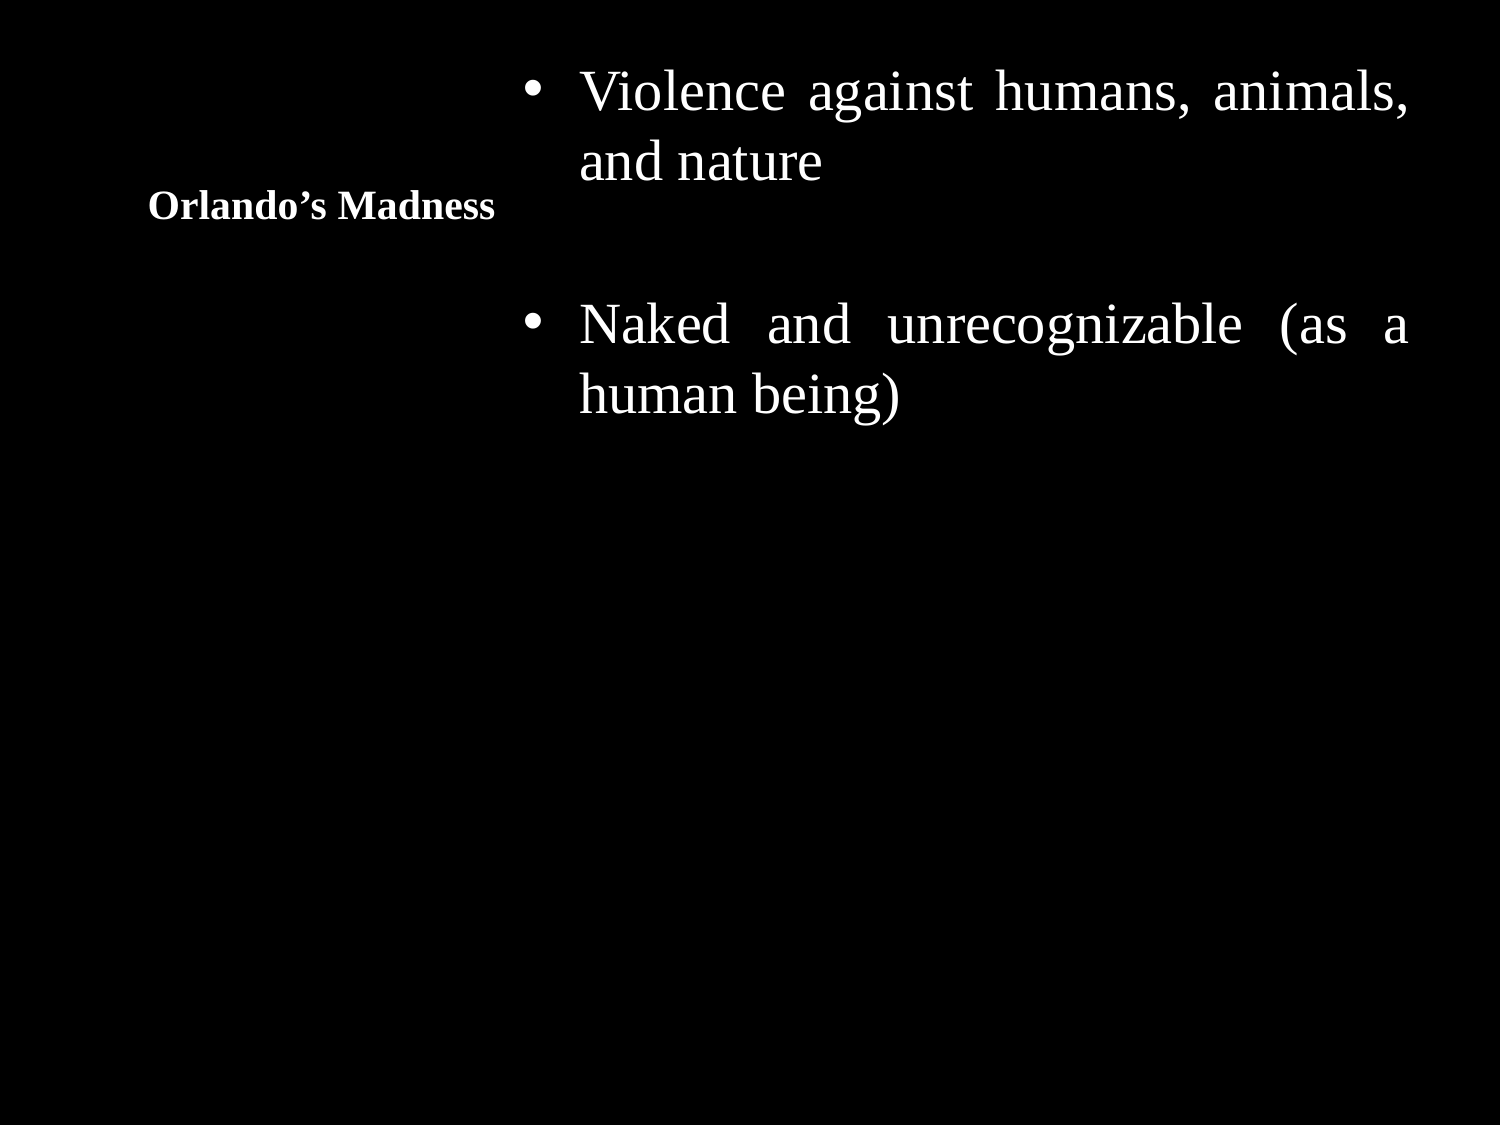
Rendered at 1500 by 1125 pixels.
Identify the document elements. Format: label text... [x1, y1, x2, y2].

list Violence against humans, animals, and nature Naked and unrecognizable (as a human being) [507, 44, 1425, 1005]
title Orlando’s Madness [75, 44, 507, 236]
